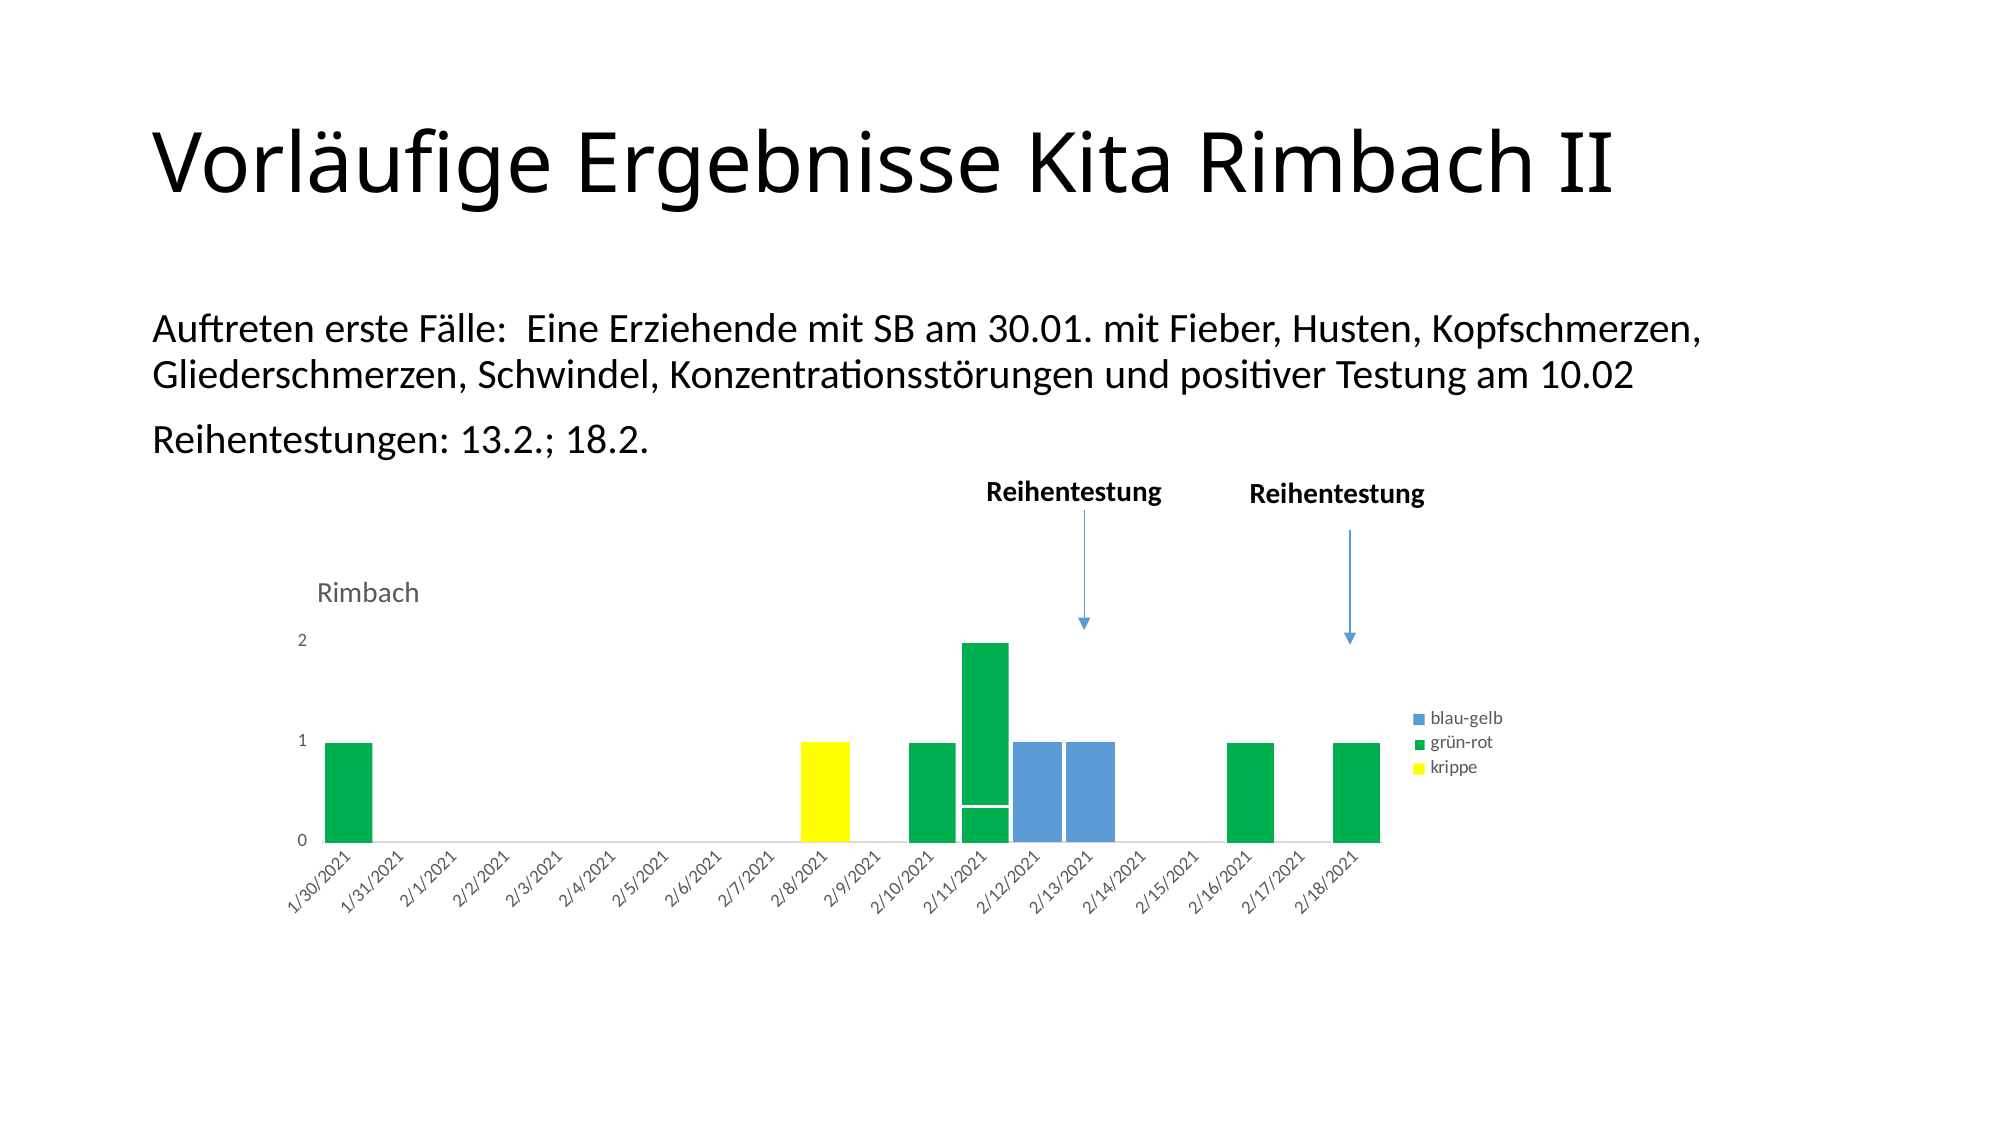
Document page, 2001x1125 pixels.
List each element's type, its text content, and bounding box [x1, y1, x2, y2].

text_box Vorläufige Ergebnisse Kita Rimbach II [137, 57, 1893, 275]
text_box Reihentestung [971, 464, 1203, 515]
list Auftreten erste Fälle: Eine Erziehende mit SB am 30.01. mit Fieber, Husten, Kopfschmerzen, Gliederschmerzen, Schwindel, Konzentrationsstörungen und positiver Testung am 10.02 Reihentestungen: 13.2.; 18.2. [137, 299, 1863, 1014]
chart [258, 562, 1522, 927]
text_box Reihentestung [1234, 466, 1466, 517]
